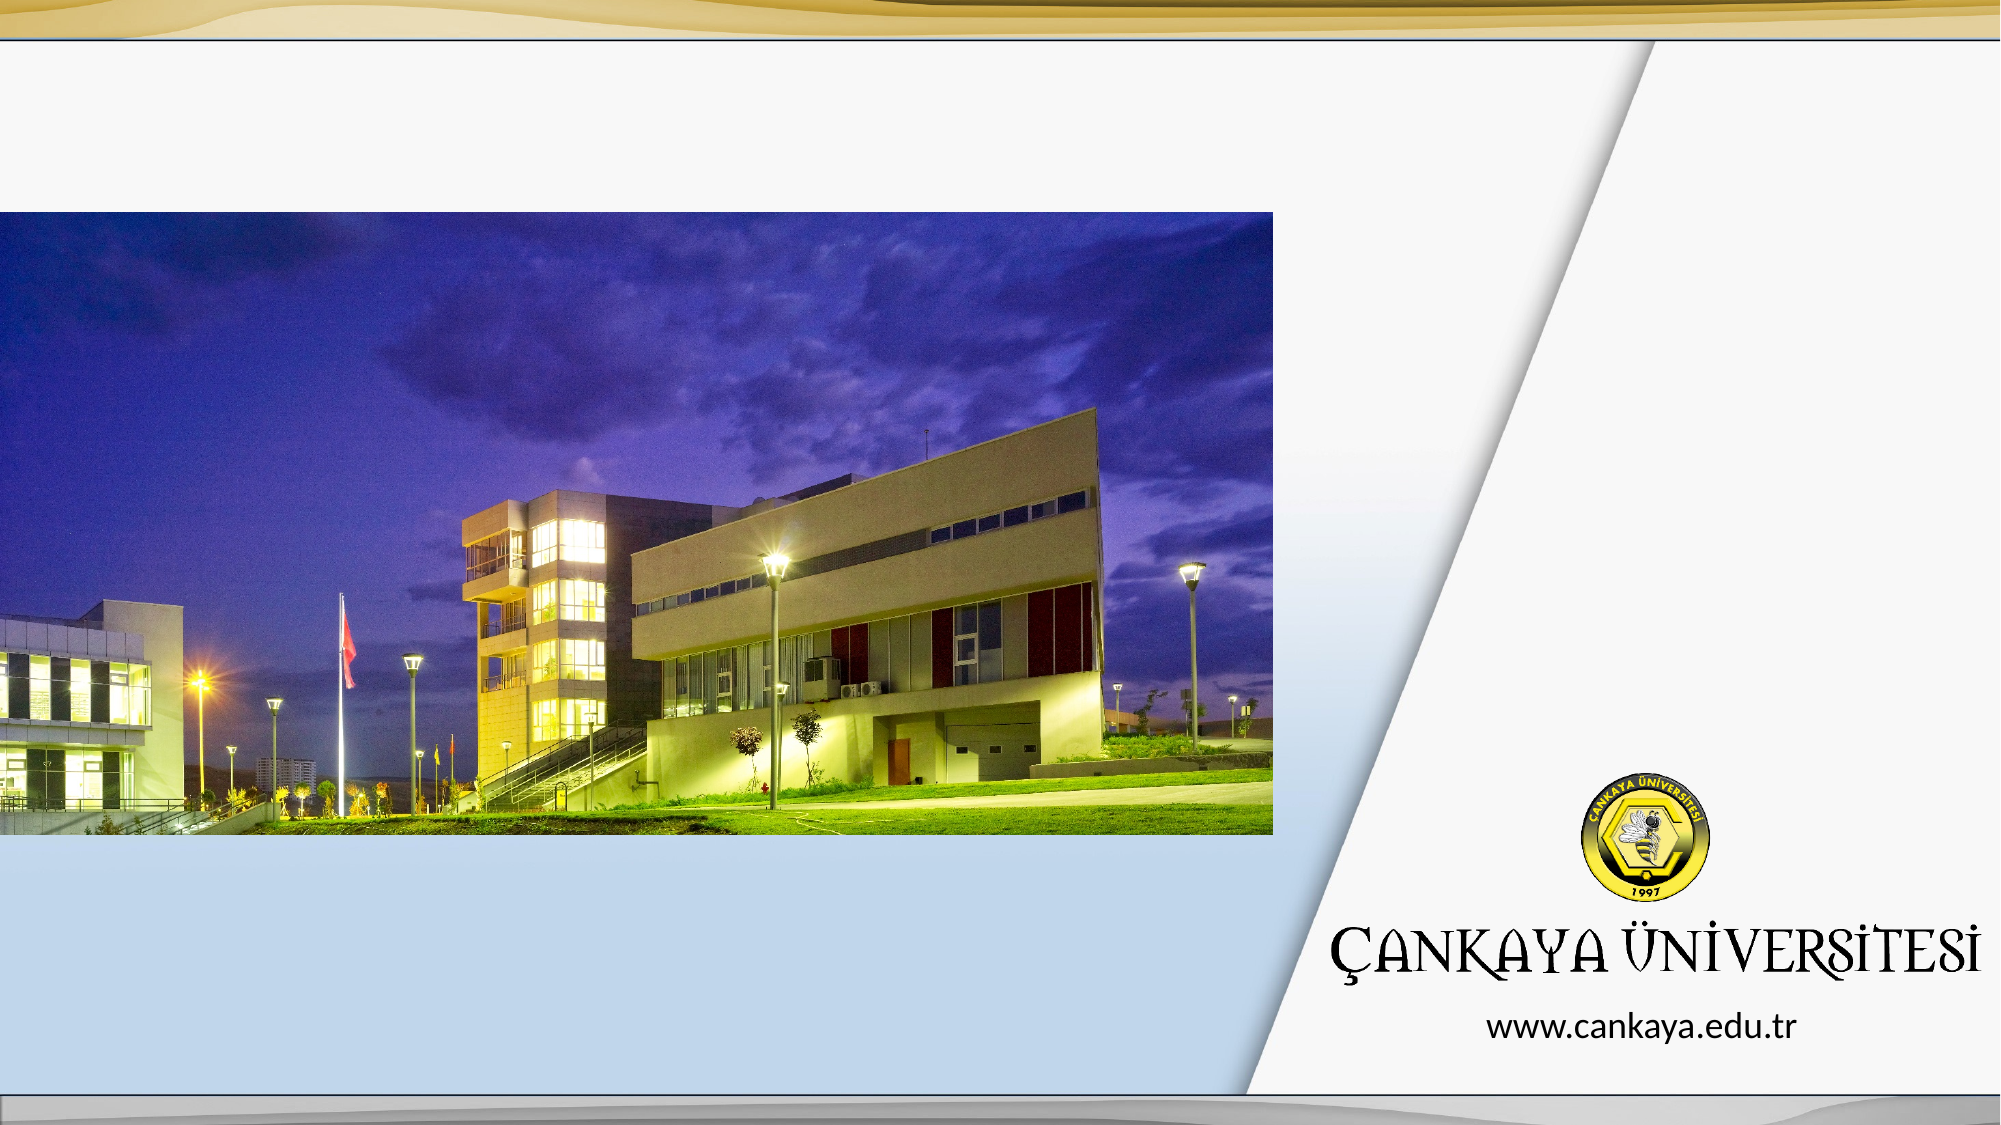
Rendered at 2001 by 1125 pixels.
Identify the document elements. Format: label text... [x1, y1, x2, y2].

picture [0, 0, 2001, 1125]
text_box www.cankaya.edu.tr [1471, 994, 1813, 1054]
